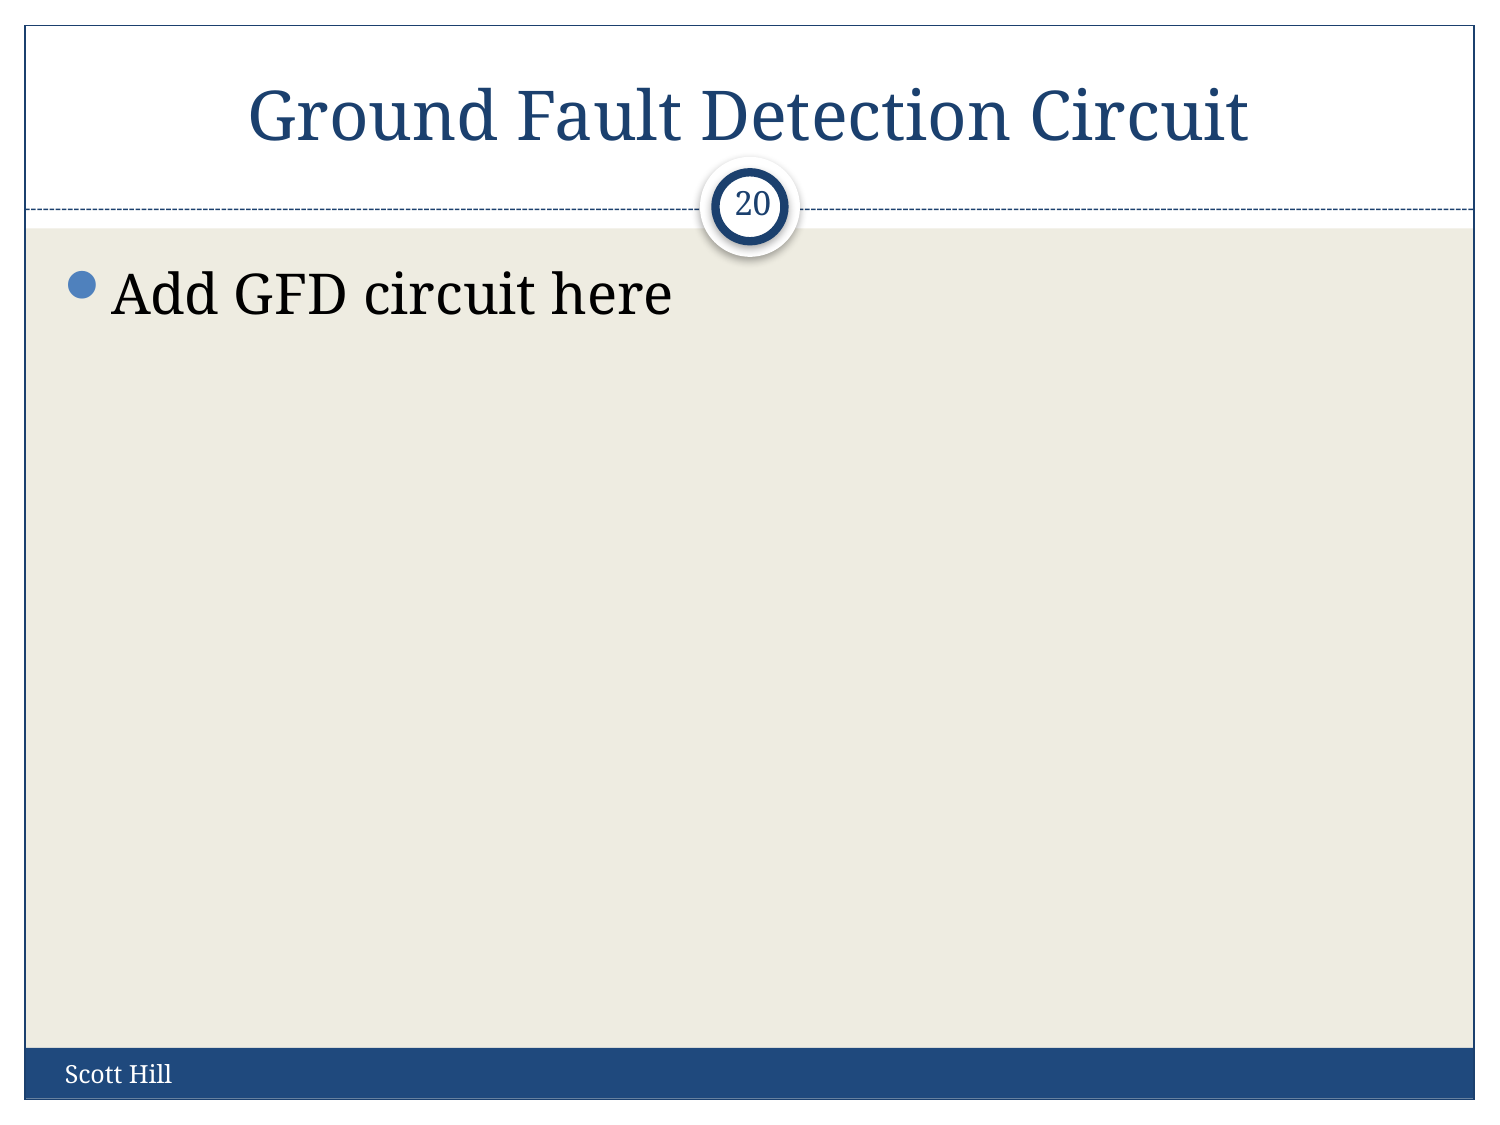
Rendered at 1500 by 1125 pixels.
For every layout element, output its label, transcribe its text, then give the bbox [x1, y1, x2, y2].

list Add GFD circuit here [49, 250, 1445, 1001]
slide_number 20 [715, 168, 791, 241]
footer Scott Hill [50, 1051, 638, 1112]
title Ground Fault Detection Circuit [49, 37, 1450, 162]
